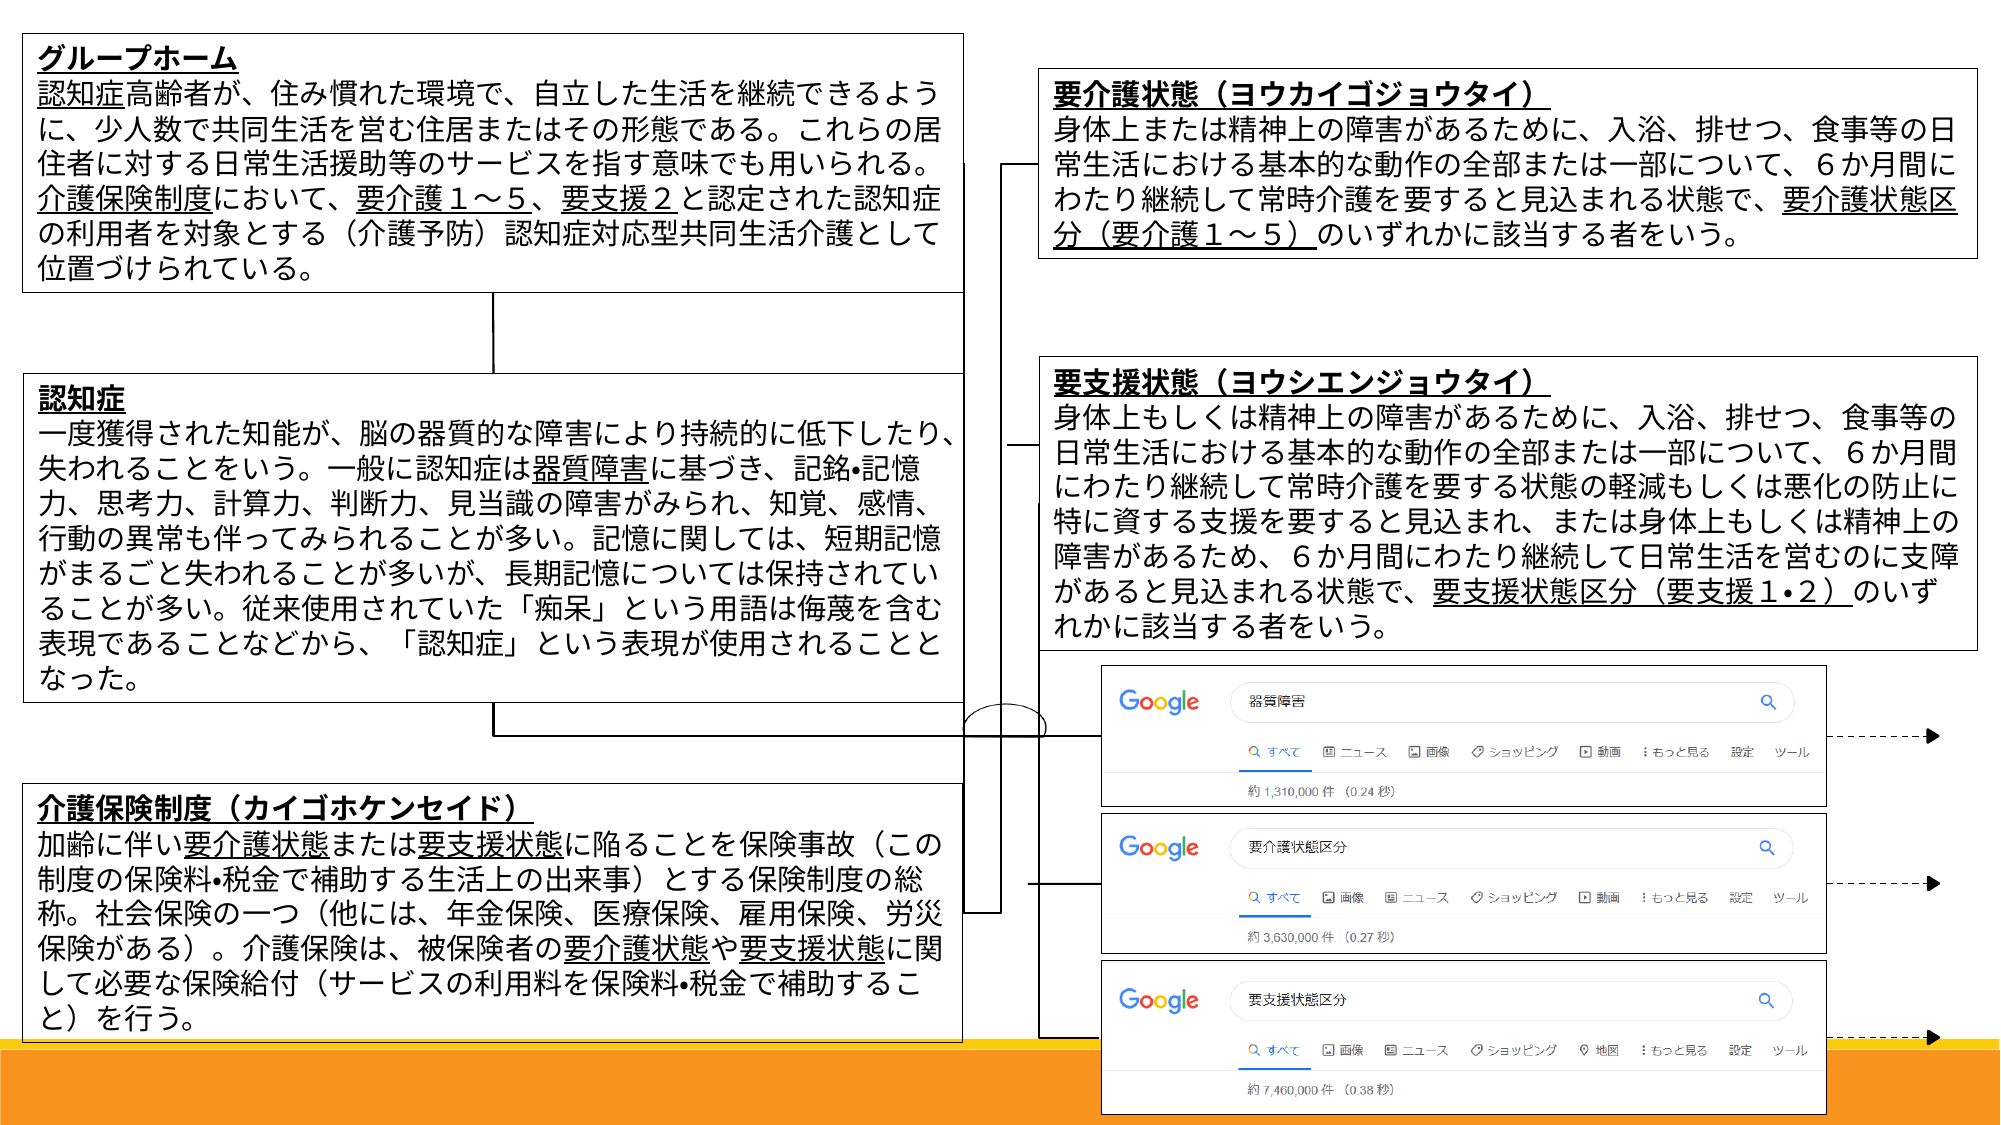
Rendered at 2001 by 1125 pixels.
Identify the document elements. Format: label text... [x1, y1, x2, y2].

text_box [1926, 728, 1940, 741]
picture [1101, 665, 1827, 808]
picture [1101, 960, 1827, 1115]
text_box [962, 810, 1040, 897]
text_box 要支援状態（ヨウシエンジョウタイ） 身体上もしくは精神上の障害があるために、入浴、排せつ、食事等の日常生活における基本的な動作の全部または一部について、６か月間にわたり継続して常時介護を要する状態の軽減もしくは悪化の防止に特に資する支援を要すると見込まれ、または身体上もしくは精神上の障害があるため、６か月間にわたり継続して日常生活を営むのに支障があると見込まれる状態で、要支援状態区分（要支援１・２）のいずれかに該当する者をいう。 [1047, 356, 1978, 651]
text_box 要介護状態（ヨウカイゴジョウタイ） 身体上または精神上の障害があるために、入浴、排せつ、食事等の日常生活における基本的な動作の全部または一部について、６か月間にわたり継続して常時介護を要すると見込まれる状態で、要介護状態区分（要介護１～５）のいずれかに該当する者をいう。 [1038, 68, 1978, 259]
text_box [1926, 1029, 1941, 1042]
picture [961, 703, 1047, 738]
text_box グループホーム 認知症高齢者が、住み慣れた環境で、自立した生活を継続できるように、少人数で共同生活を営む住居またはその形態である。これらの居住者に対する日常生活援助等のサービスを指す意味でも用いられる。介護保険制度において、要介護１～５、要支援２と認定された認知症の利用者を対象とする（介護予防）認知症対応型共同生活介護として位置づけられている。 [22, 33, 964, 293]
text_box 介護保険制度（カイゴホケンセイド） 加齢に伴い要介護状態または要支援状態に陥ることを保険事故（この制度の保険料・税金で補助する生活上の出来事）とする保険制度の総称。社会保険の一つ（他には、年金保険、医療保険、雇用保険、労災保険がある）。介護保険は、被保険者の要介護状態や要支援状態に関して必要な保険給付（サービスの利用料を保険料・税金で補助すること）を行う。 [22, 783, 963, 1043]
text_box [1926, 875, 1941, 888]
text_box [802, 740, 1336, 803]
text_box 認知症 一度獲得された知能が、脳の器質的な障害により持続的に低下したり、失われることをいう。一般に認知症は器質障害に基づき、記銘・記憶力、思考力、計算力、判断力、見当識の障害がみられ、知覚、感情、行動の異常も伴ってみられることが多い。記憶に関しては、短期記憶がまるごと失われることが多いが、長期記憶については保持されていることが多い。従来使用されていた「痴呆」という用語は侮蔑を含む表現であることなどから、「認知症」という表現が使用されることとなった。 [23, 373, 958, 703]
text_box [782, 416, 814, 1027]
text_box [962, 164, 1040, 702]
picture [1101, 813, 1827, 955]
